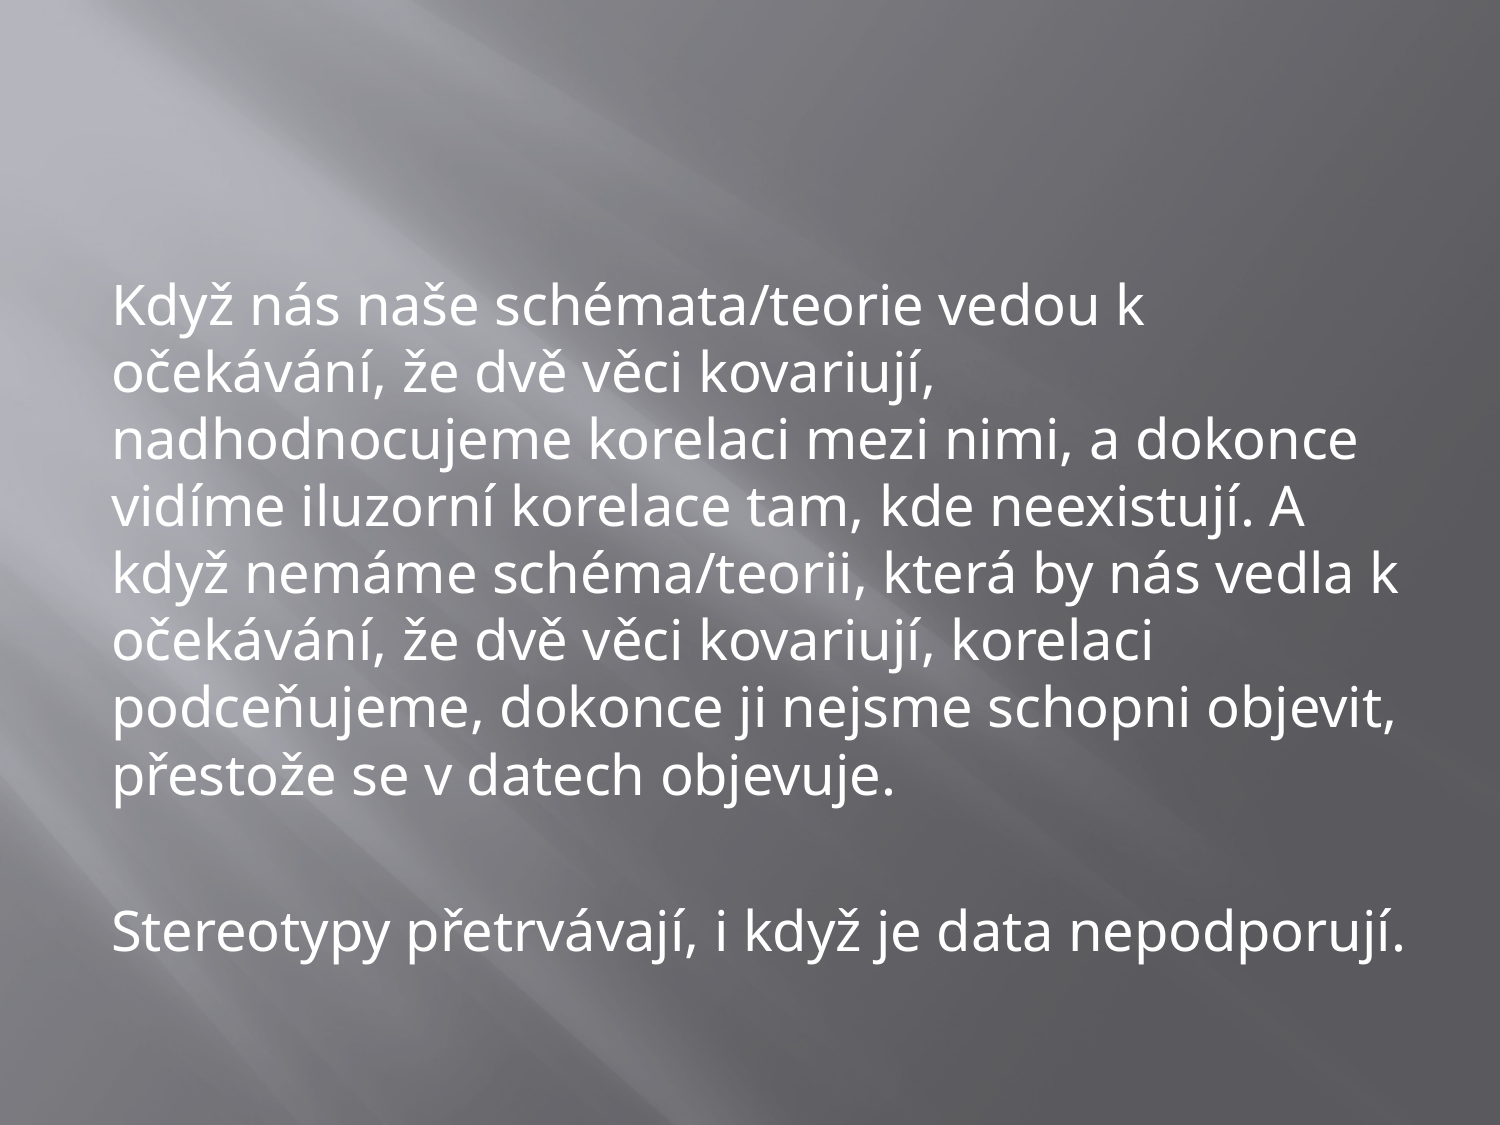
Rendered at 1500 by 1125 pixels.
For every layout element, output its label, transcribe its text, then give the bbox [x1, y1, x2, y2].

list Když nás naše schémata/teorie vedou k očekávání, že dvě věci kovariují, nadhodnocujeme korelaci mezi nimi, a dokonce vidíme iluzorní korelace tam, kde neexistují. A když nemáme schéma/teorii, která by nás vedla k očekávání, že dvě věci kovariují, korelaci podceňujeme, dokonce ji nejsme schopni objevit, přestože se v datech objevuje. Stereotypy přetrvávají, i když je data nepodporují. [75, 262, 1425, 1035]
